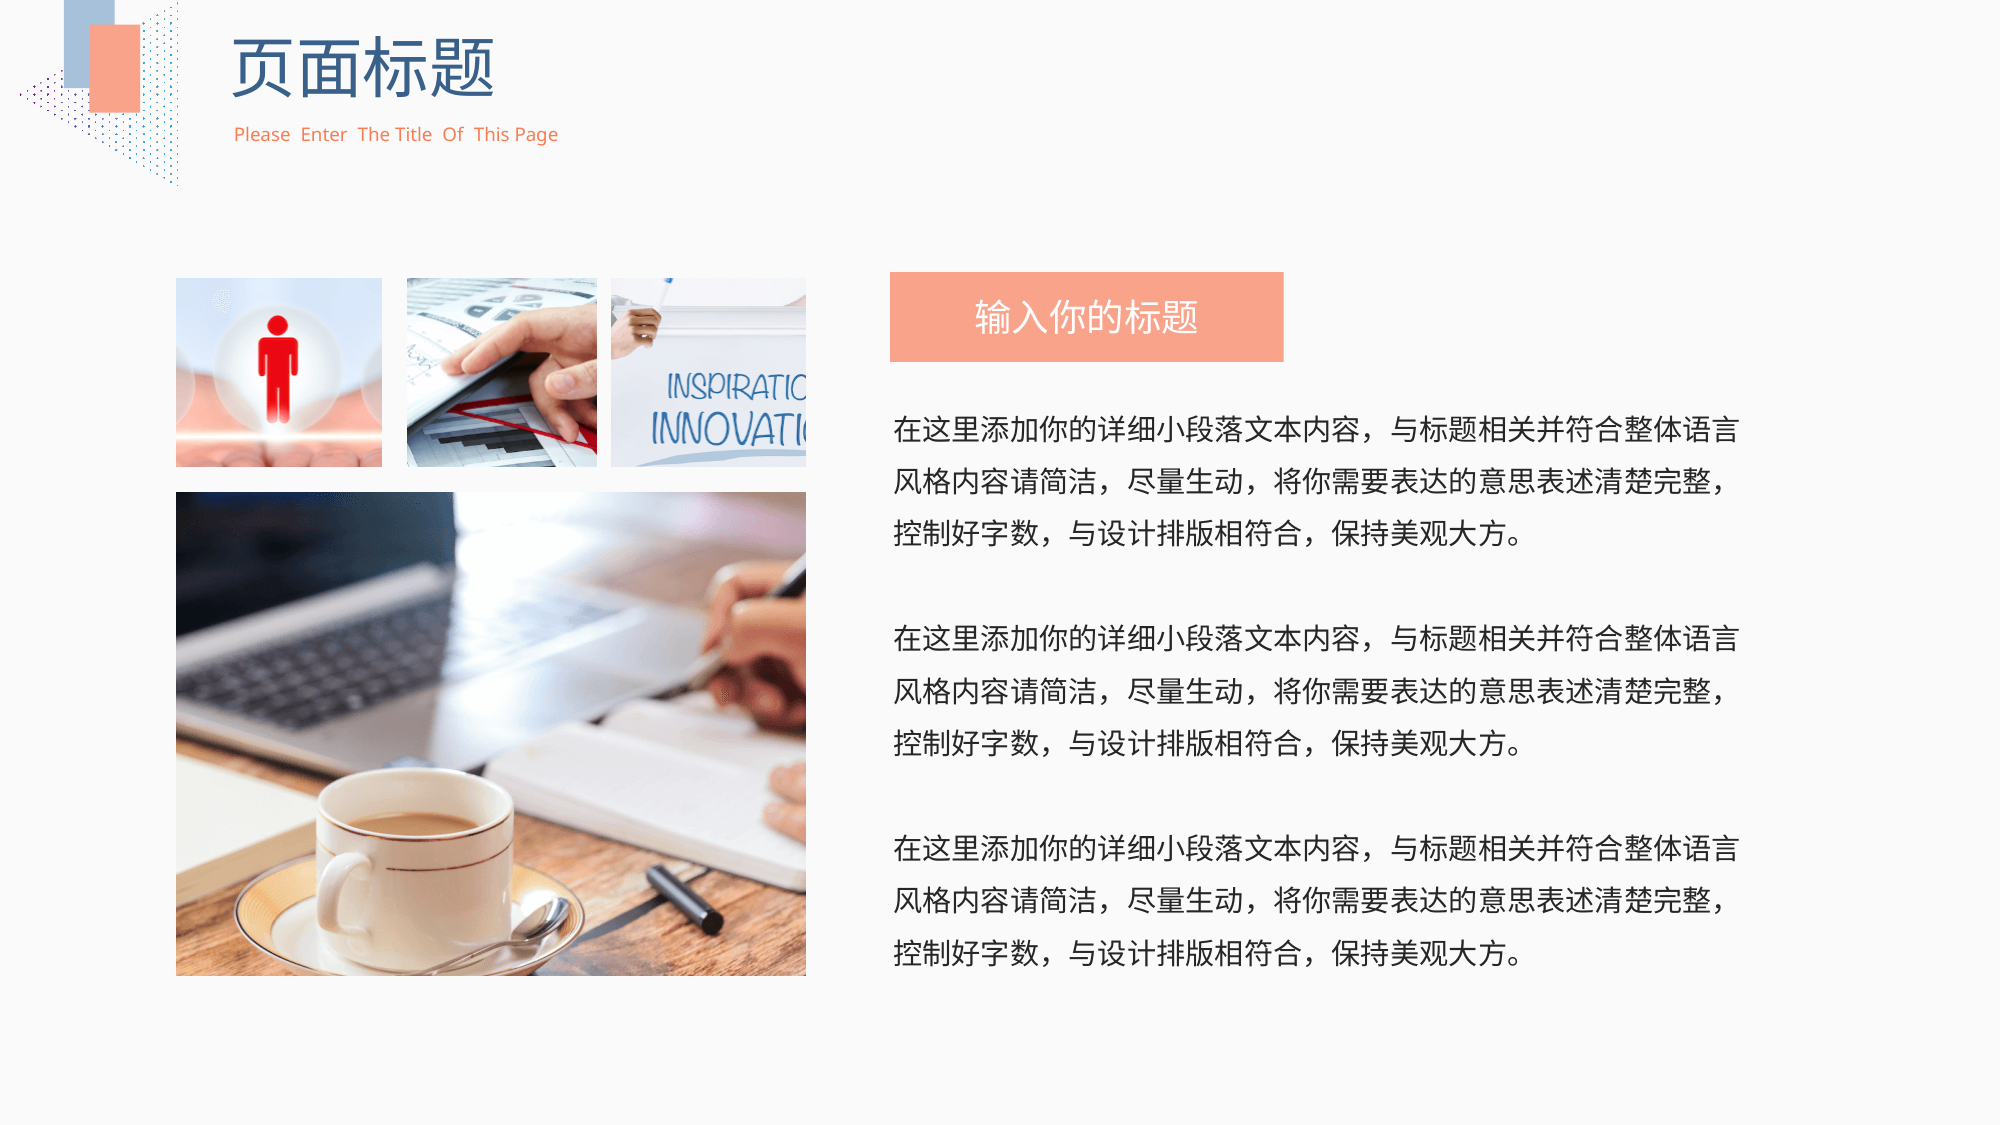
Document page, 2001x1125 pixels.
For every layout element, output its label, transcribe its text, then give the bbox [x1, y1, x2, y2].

text_box 在这里添加你的详细小段落文本内容，与标题相关并符合整体语言风格内容请简洁，尽量生动，将你需要表达的意思表述清楚完整，控制好字数，与设计排版相符合，保持美观大方。 在这里添加你的详细小段落文本内容，与标题相关并符合整体语言风格内容请简洁，尽量生动，将你需要表达的意思表述清楚完整，控制好字数，与设计排版相符合，保持美观大方。 在这里添加你的详细小段落文本内容，与标题相关并符合整体语言风格内容请简洁，尽量生动，将你需要表达的意思表述清楚完整，控制好字数，与设计排版相符合，保持美观大方。 [878, 385, 1785, 978]
text_box 输入你的标题 [889, 271, 1285, 363]
picture [19, 2, 178, 186]
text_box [176, 278, 806, 976]
text_box Please Enter The Title Of This Page [219, 114, 686, 153]
text_box 页面标题 [214, 18, 682, 114]
